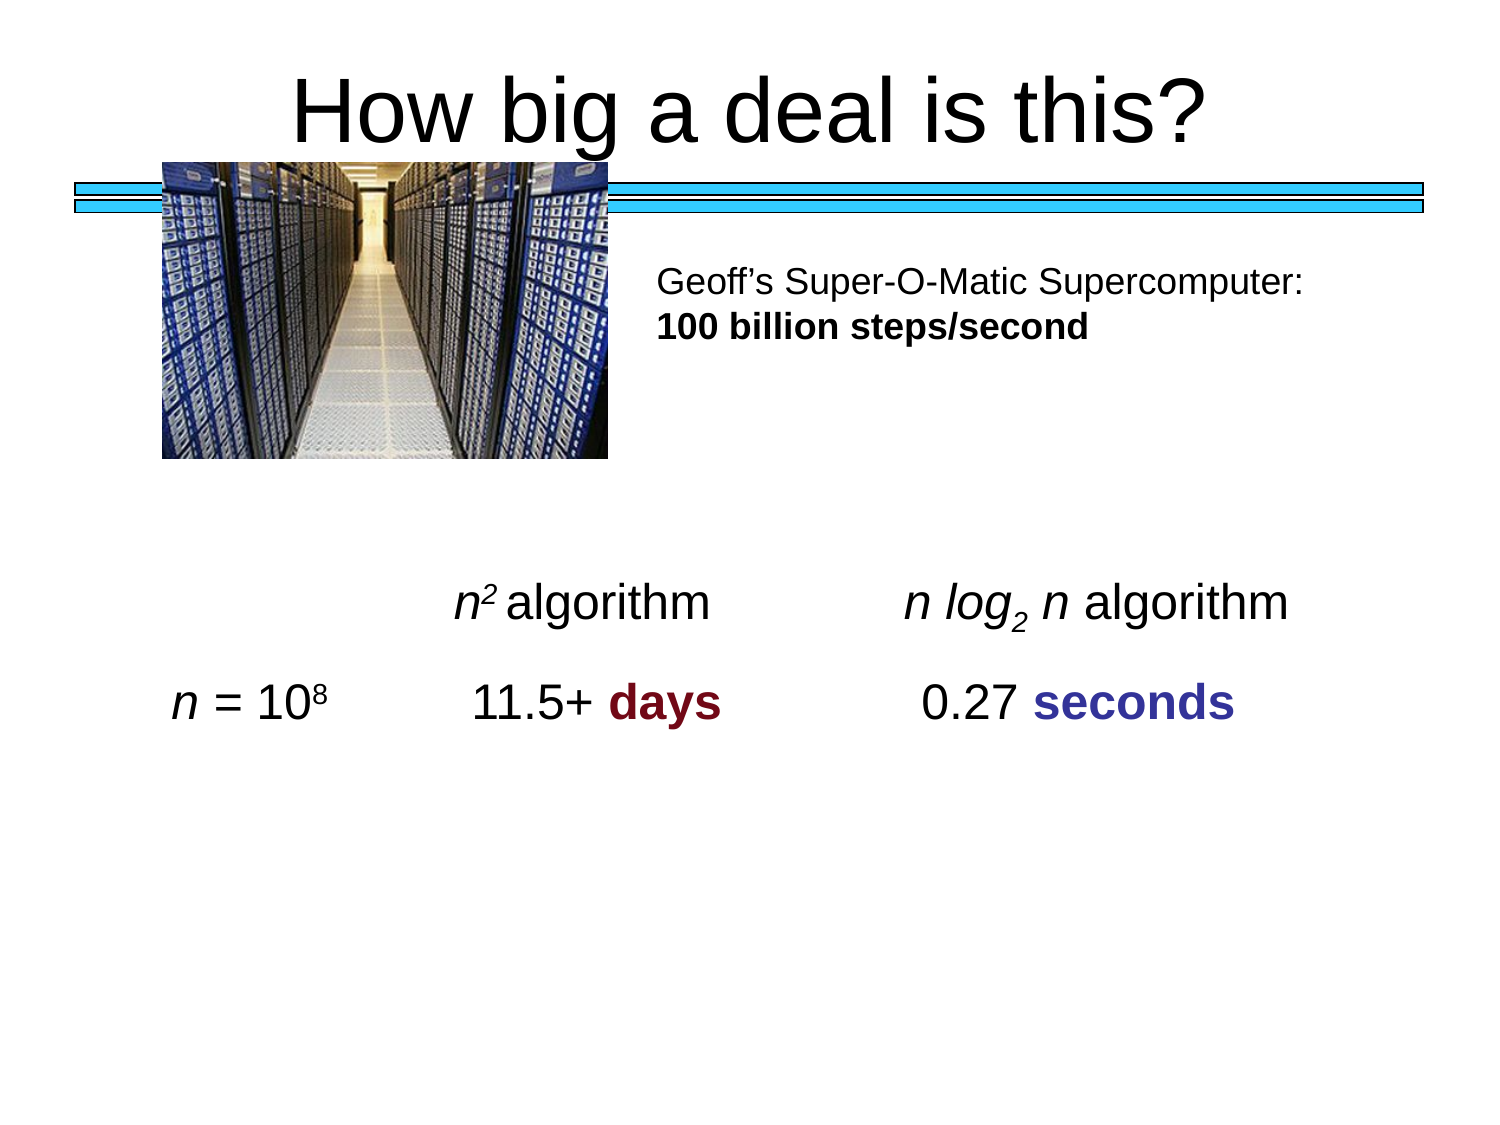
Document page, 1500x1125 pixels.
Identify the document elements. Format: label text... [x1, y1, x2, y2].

text_box n = 108 11.5+ days 0.27 seconds [156, 662, 1500, 738]
picture [162, 162, 609, 460]
title How big a deal is this? [112, 12, 1388, 181]
text_box Geoff’s Super-O-Matic Supercomputer: 100 billion steps/second [641, 249, 1330, 355]
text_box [74, 182, 157, 213]
text_box n2 algorithm n log2 n algorithm [438, 562, 1305, 646]
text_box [612, 182, 1424, 213]
